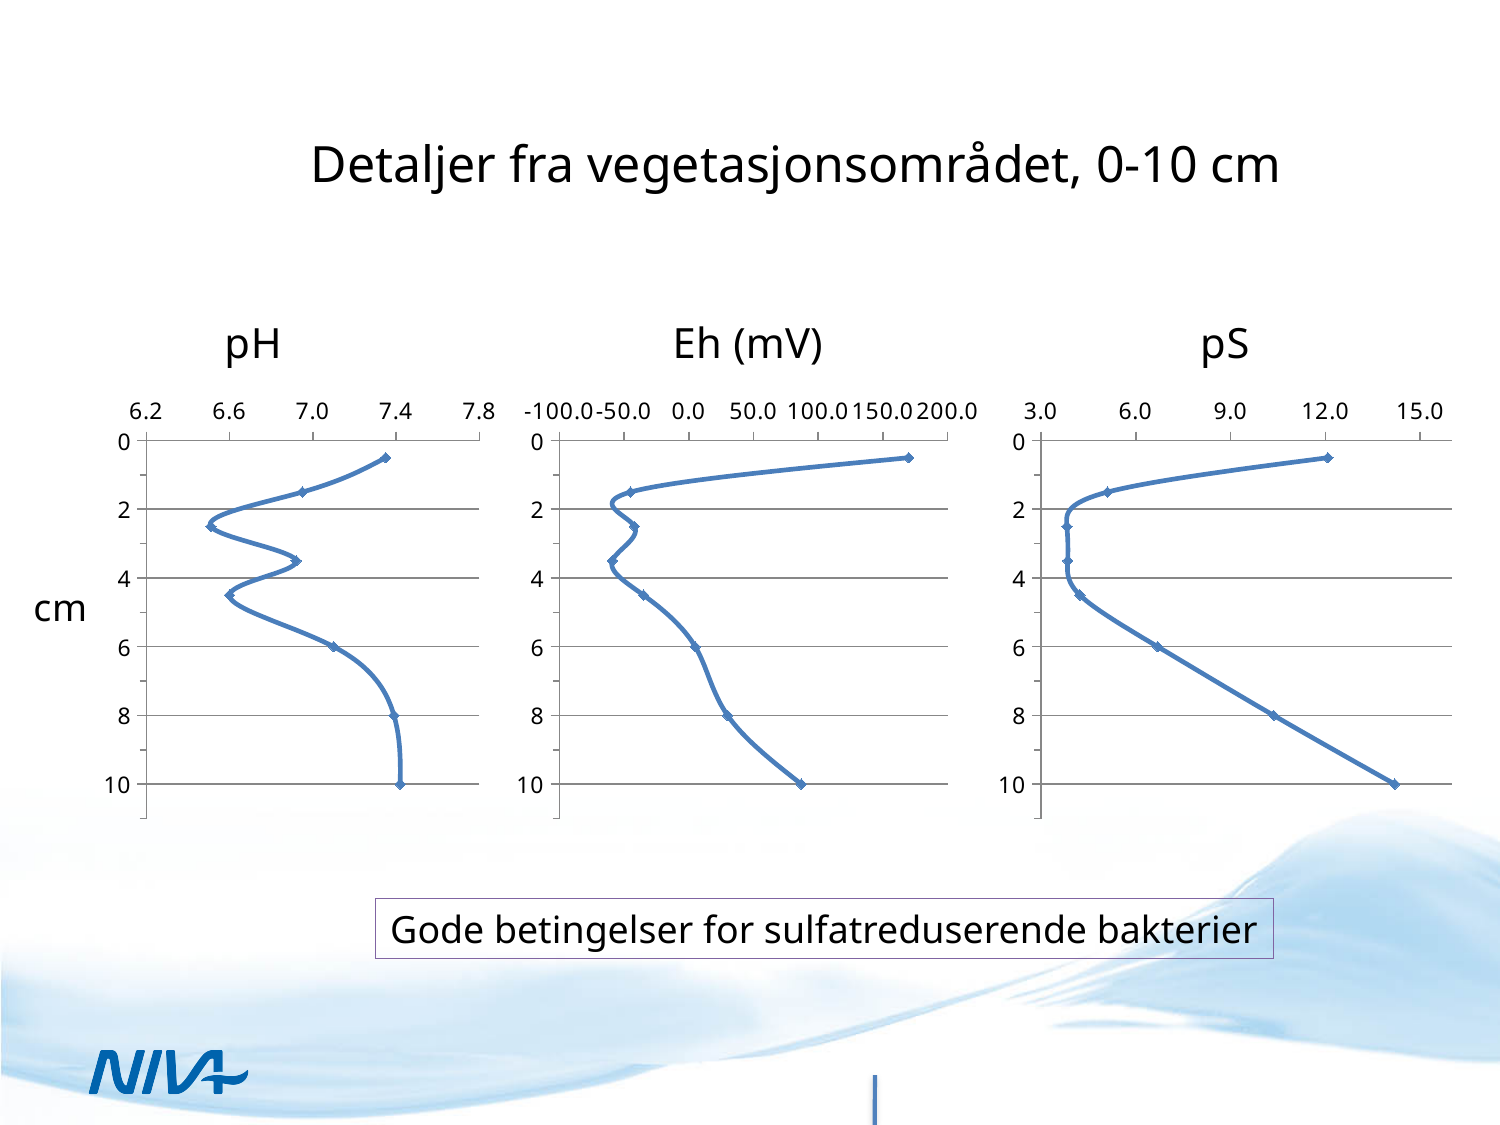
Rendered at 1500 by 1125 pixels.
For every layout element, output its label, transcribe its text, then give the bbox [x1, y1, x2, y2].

text_box Detaljer fra vegetasjonsområdet, 0-10 cm [296, 125, 1298, 201]
text_box Gode betingelser for sulfatreduserende bakterier [375, 898, 1274, 959]
picture [0, 0, 1500, 1125]
chart [0, 281, 1462, 830]
